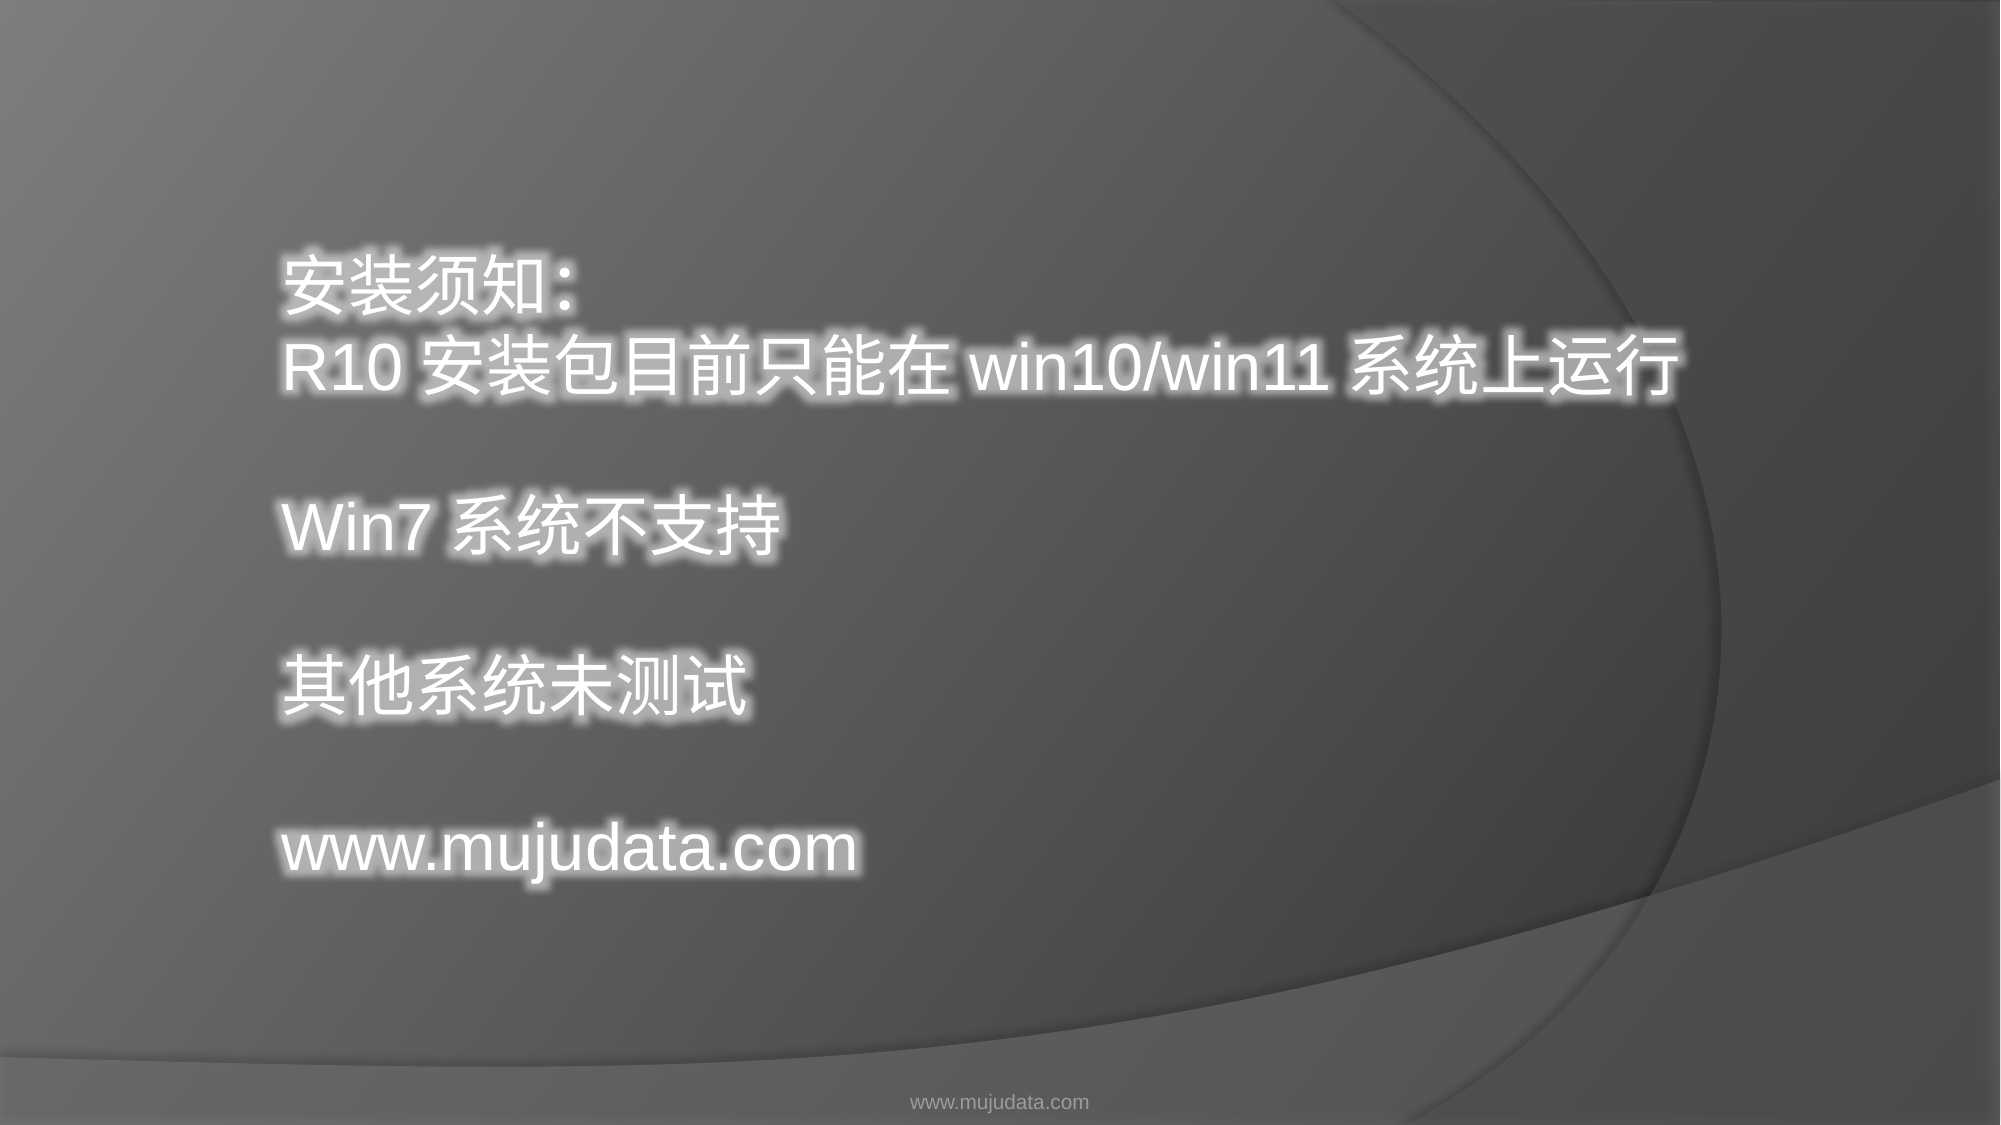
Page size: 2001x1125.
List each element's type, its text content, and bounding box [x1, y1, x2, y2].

footer www.mujudata.com [683, 1053, 1317, 1114]
text_box 安装须知： R10安装包目前只能在win10/win11系统上运行 Win7系统不支持 其他系统未测试 www.mujudata.com [266, 236, 1698, 891]
